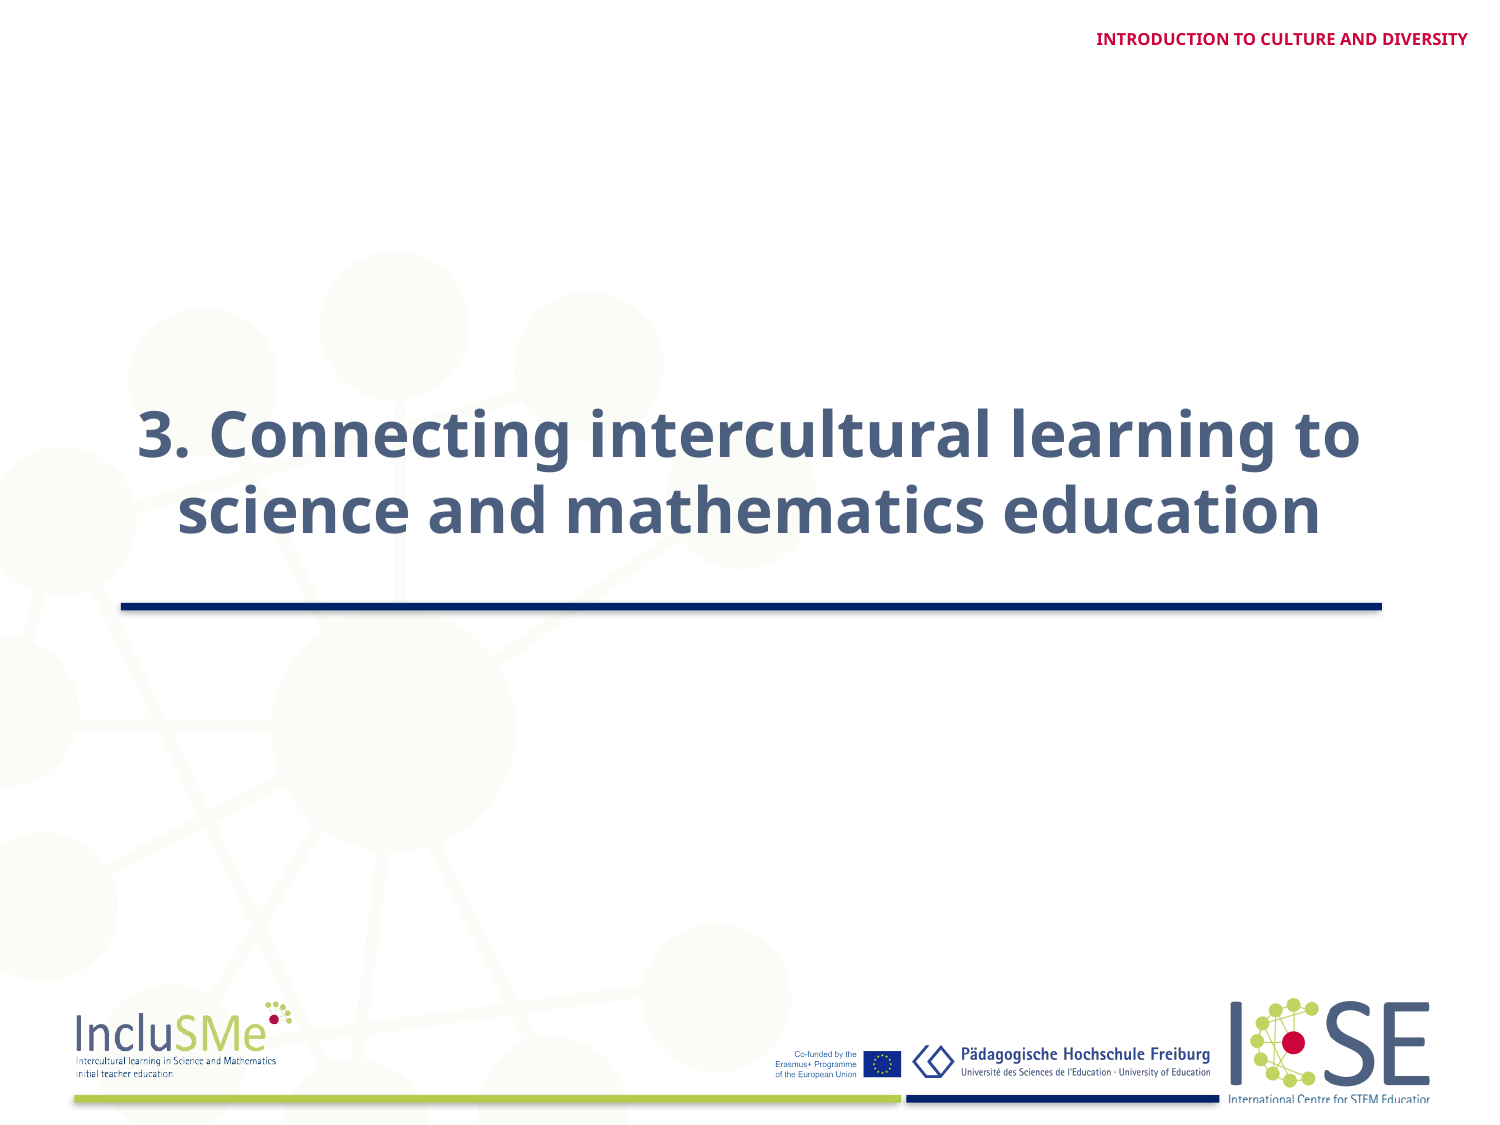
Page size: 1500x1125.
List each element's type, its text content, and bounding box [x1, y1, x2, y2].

text_box INTRODUCTION TO CULTURE AND DIVERSITY [1065, 9, 1500, 69]
picture [912, 1045, 1210, 1078]
picture [74, 1000, 293, 1084]
title 3. Connecting intercultural learning to science and mathematics education [112, 349, 1388, 591]
picture [773, 1049, 902, 1080]
